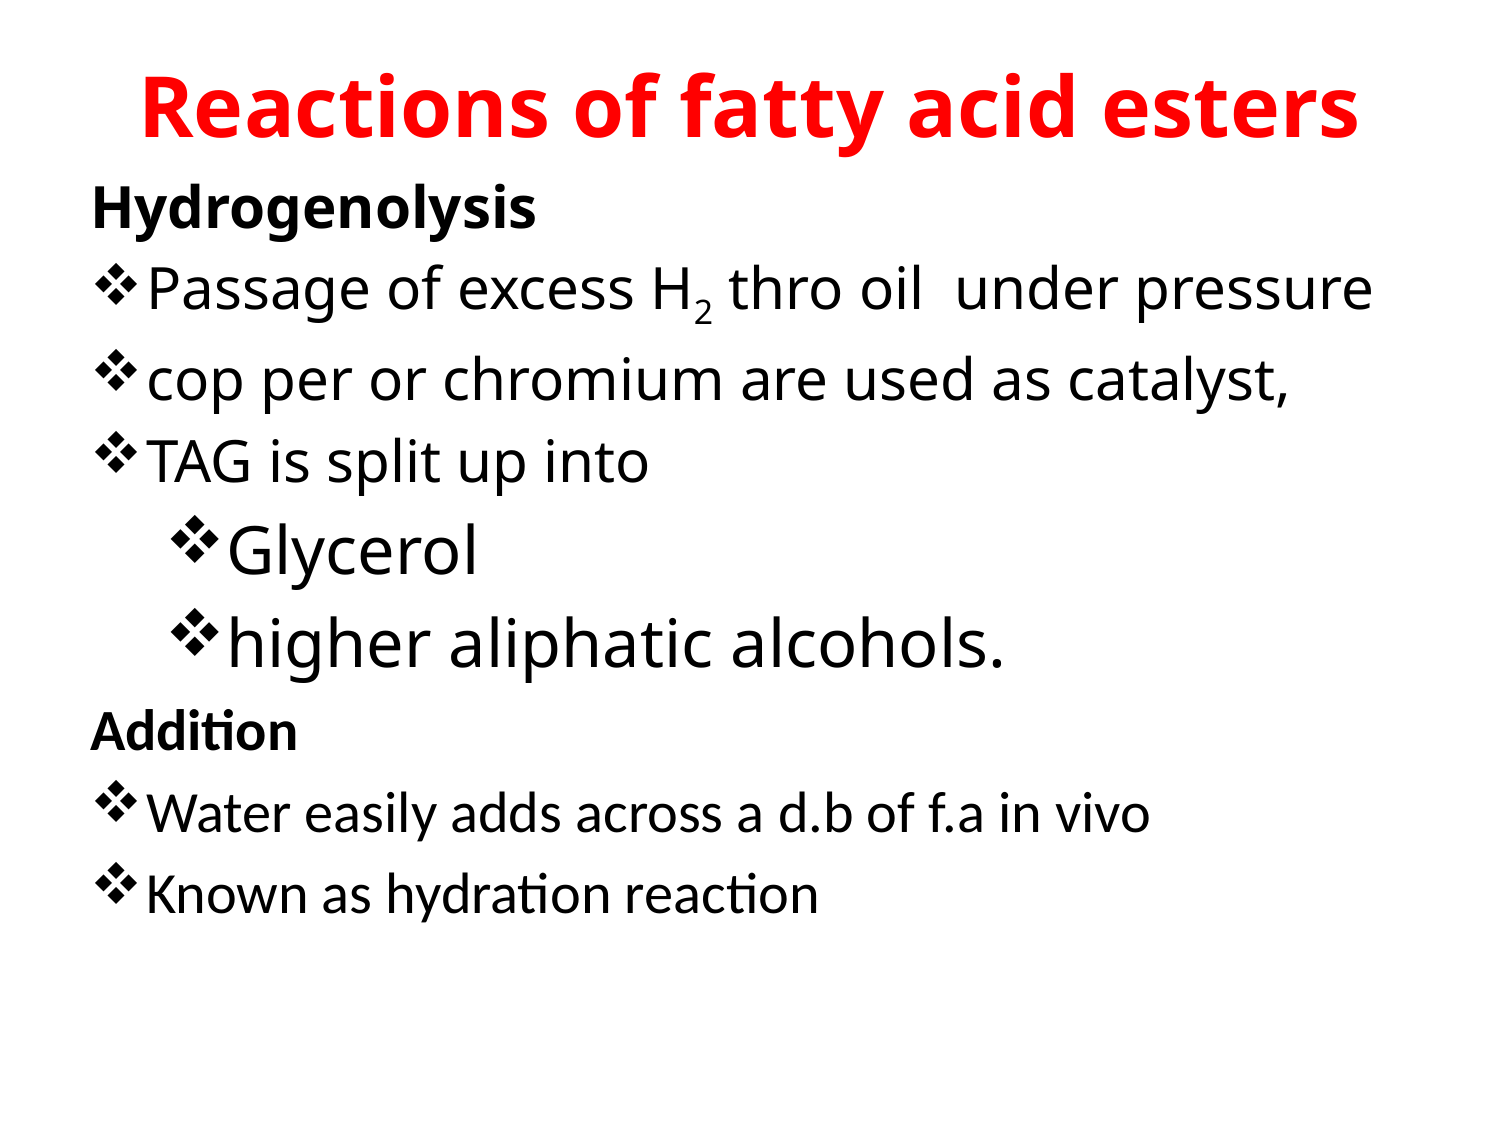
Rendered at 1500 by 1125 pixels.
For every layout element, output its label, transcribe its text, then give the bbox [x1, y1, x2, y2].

list Hydrogenolysis Passage of excess H2 thro oil under pressure cop per or chromium are used as catalyst, TAG is split up into Glycerol higher aliphatic alcohols. Addition Water easily adds across a d.b of f.a in vivo Known as hydration reaction [75, 162, 1425, 1005]
title Reactions of fatty acid esters [75, 45, 1425, 162]
